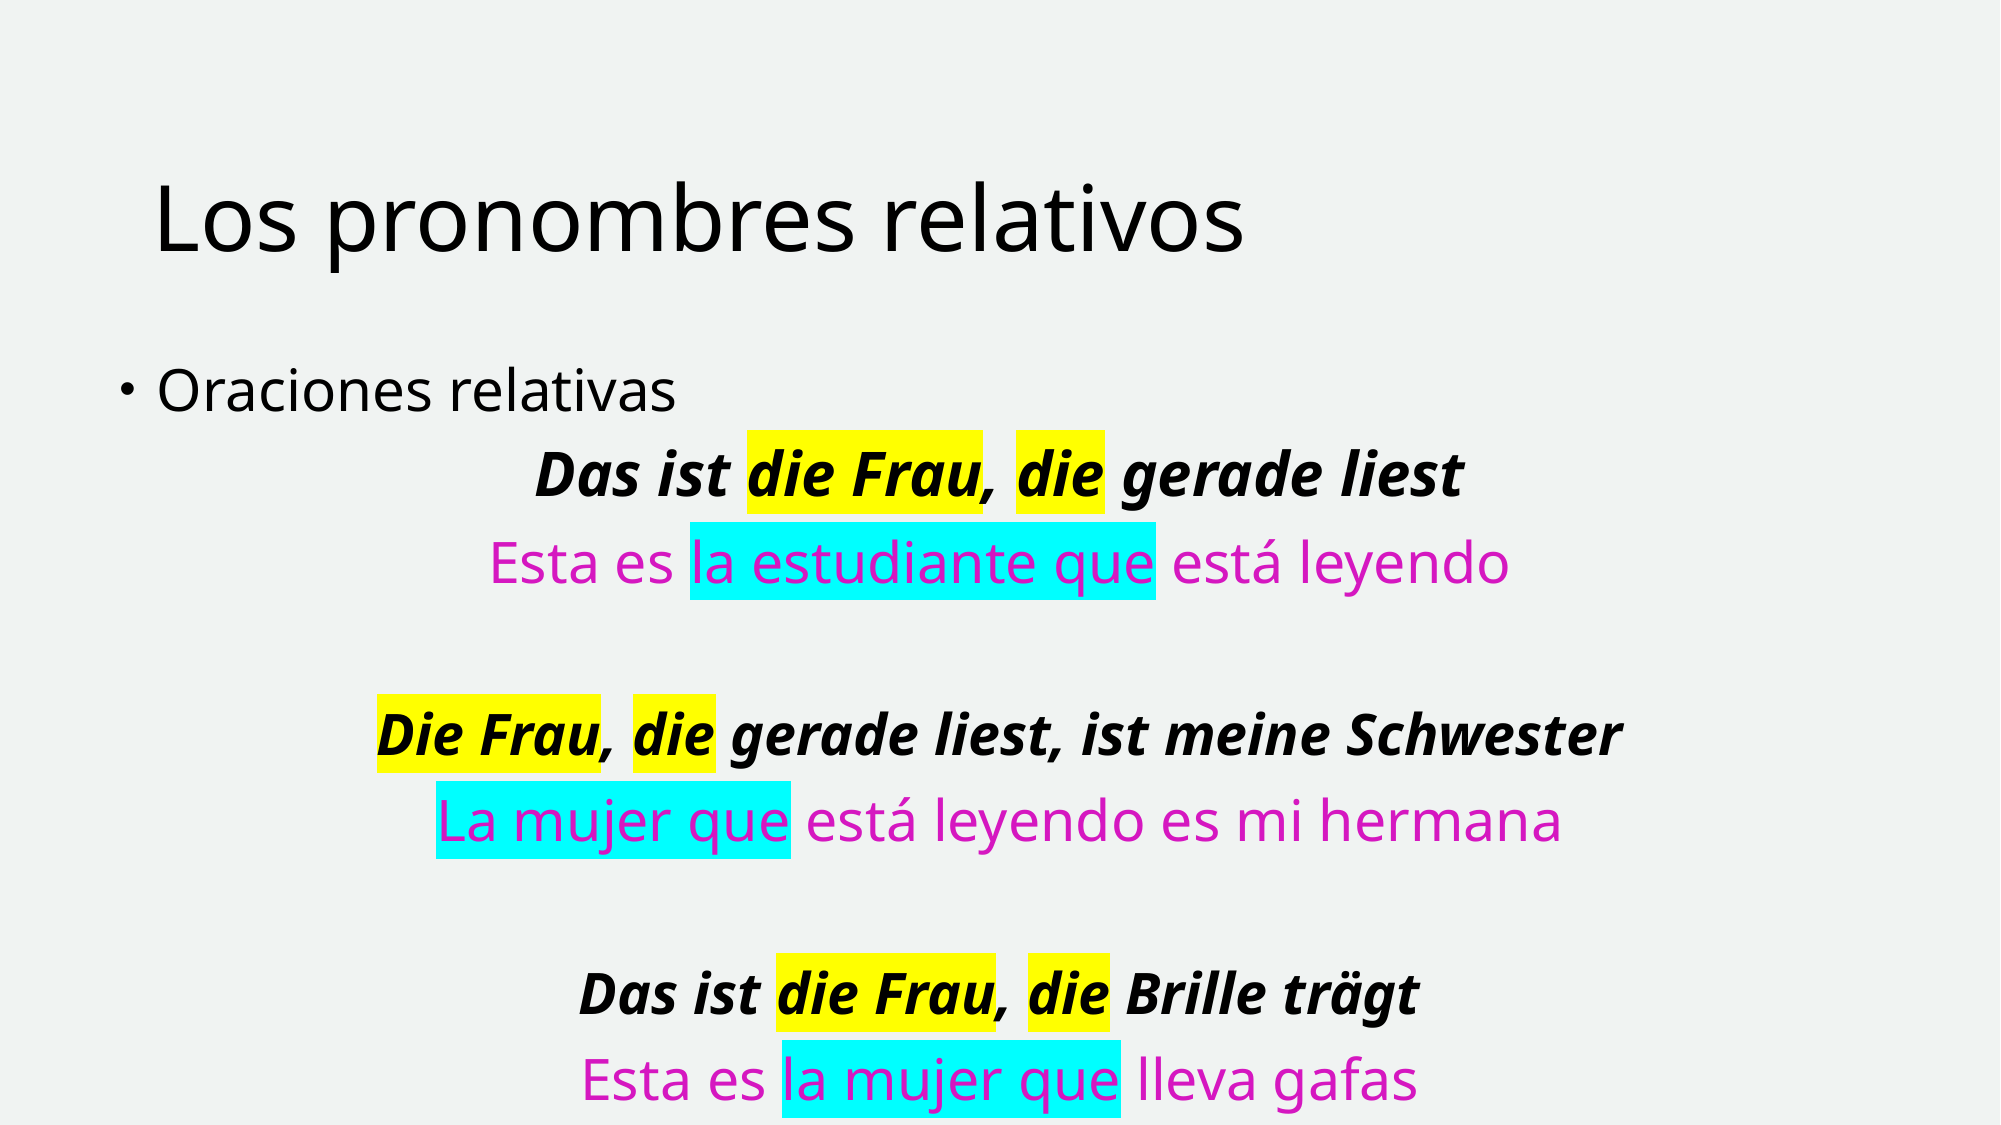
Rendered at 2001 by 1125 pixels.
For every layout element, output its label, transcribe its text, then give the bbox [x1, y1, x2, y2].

title Los pronombres relativos [137, 95, 1863, 280]
text_box Das ist die Frau, die gerade liest Esta es la estudiante que está leyendo Die Frau, die gerade liest, ist meine Schwester La mujer que está leyendo es mi hermana Das ist die Frau, die Brille trägt Esta es la mujer que lleva gafas [328, 419, 1671, 1125]
list Oraciones relativas [104, 339, 1896, 1109]
